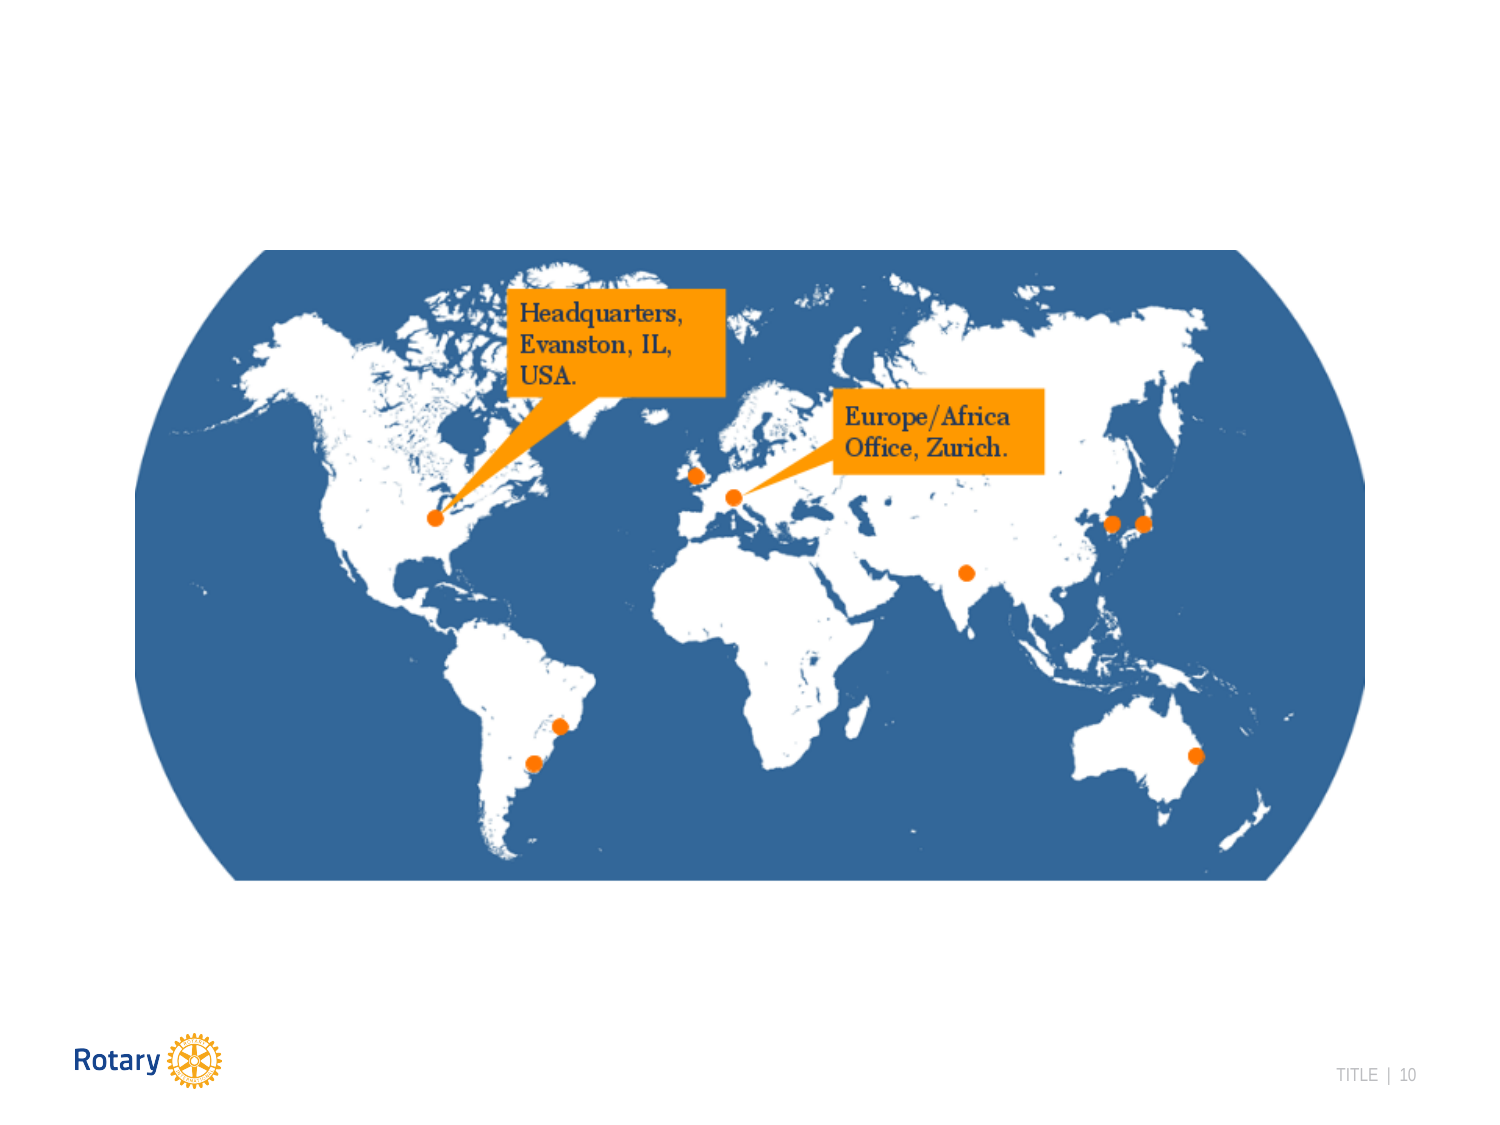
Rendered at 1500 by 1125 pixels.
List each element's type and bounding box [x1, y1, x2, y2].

picture [134, 250, 1366, 892]
picture [75, 1033, 222, 1089]
